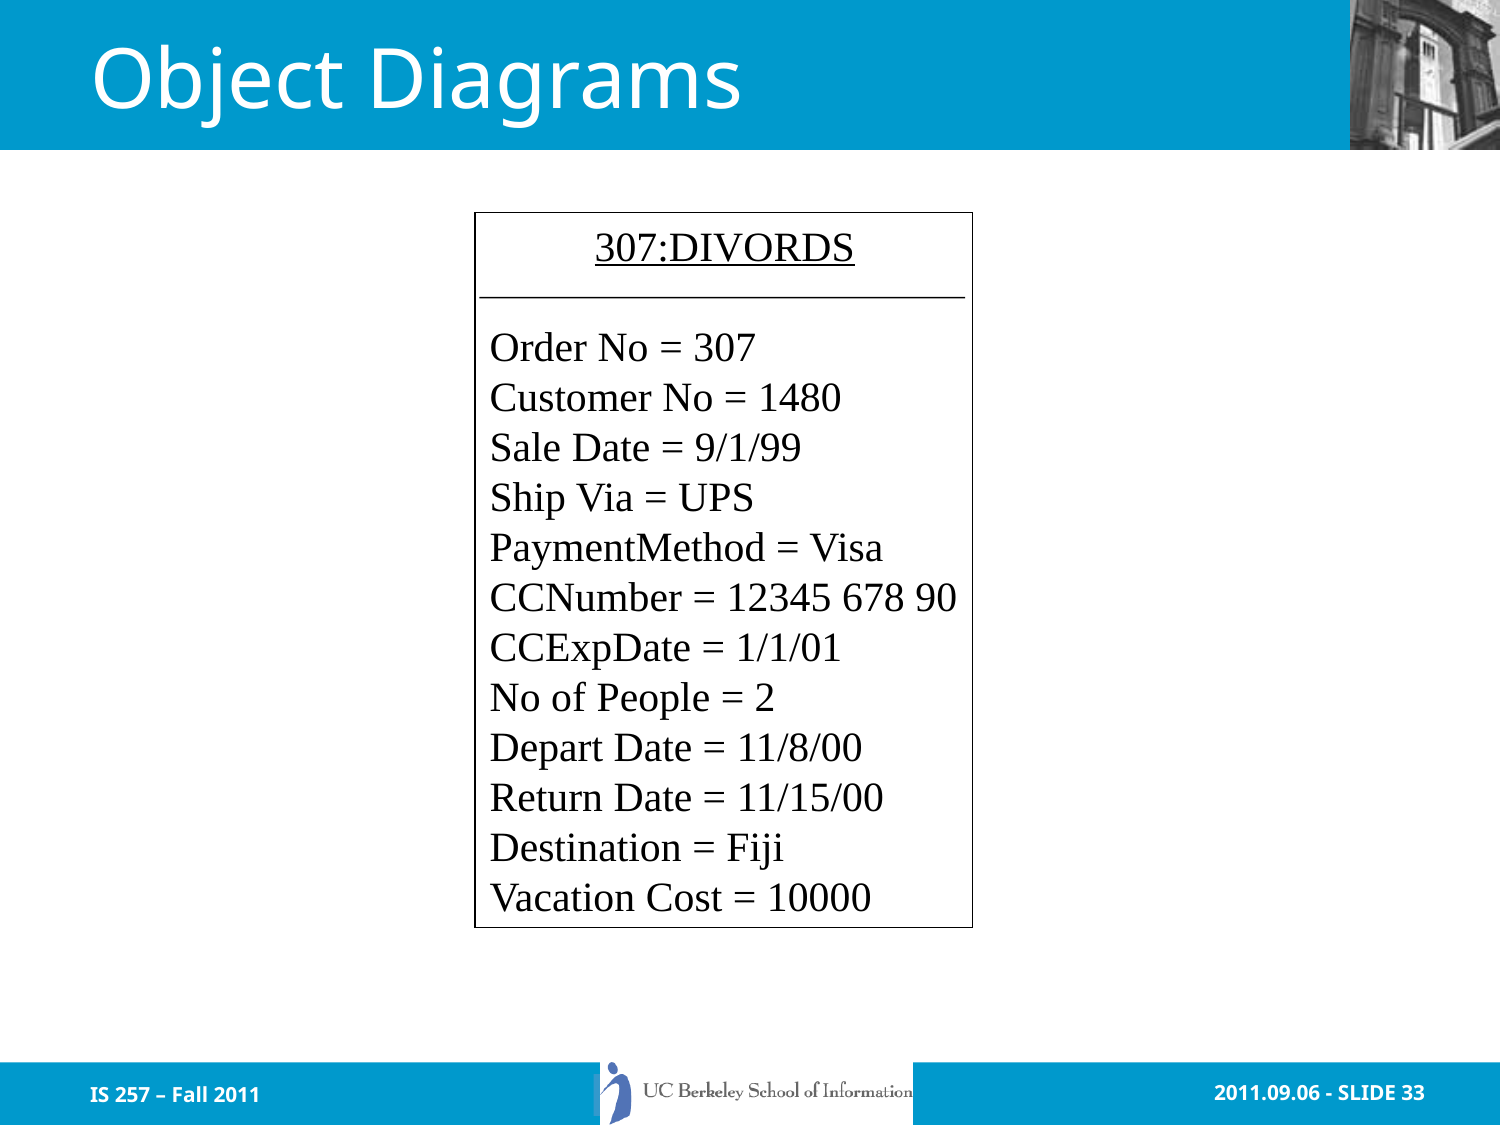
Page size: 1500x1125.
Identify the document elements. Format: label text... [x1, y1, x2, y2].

slide_number IS 257 – Fall 2011 [75, 1062, 388, 1125]
picture [1351, 0, 1500, 150]
picture [594, 1062, 912, 1125]
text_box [474, 212, 973, 930]
title Object Diagrams [75, 0, 1350, 150]
